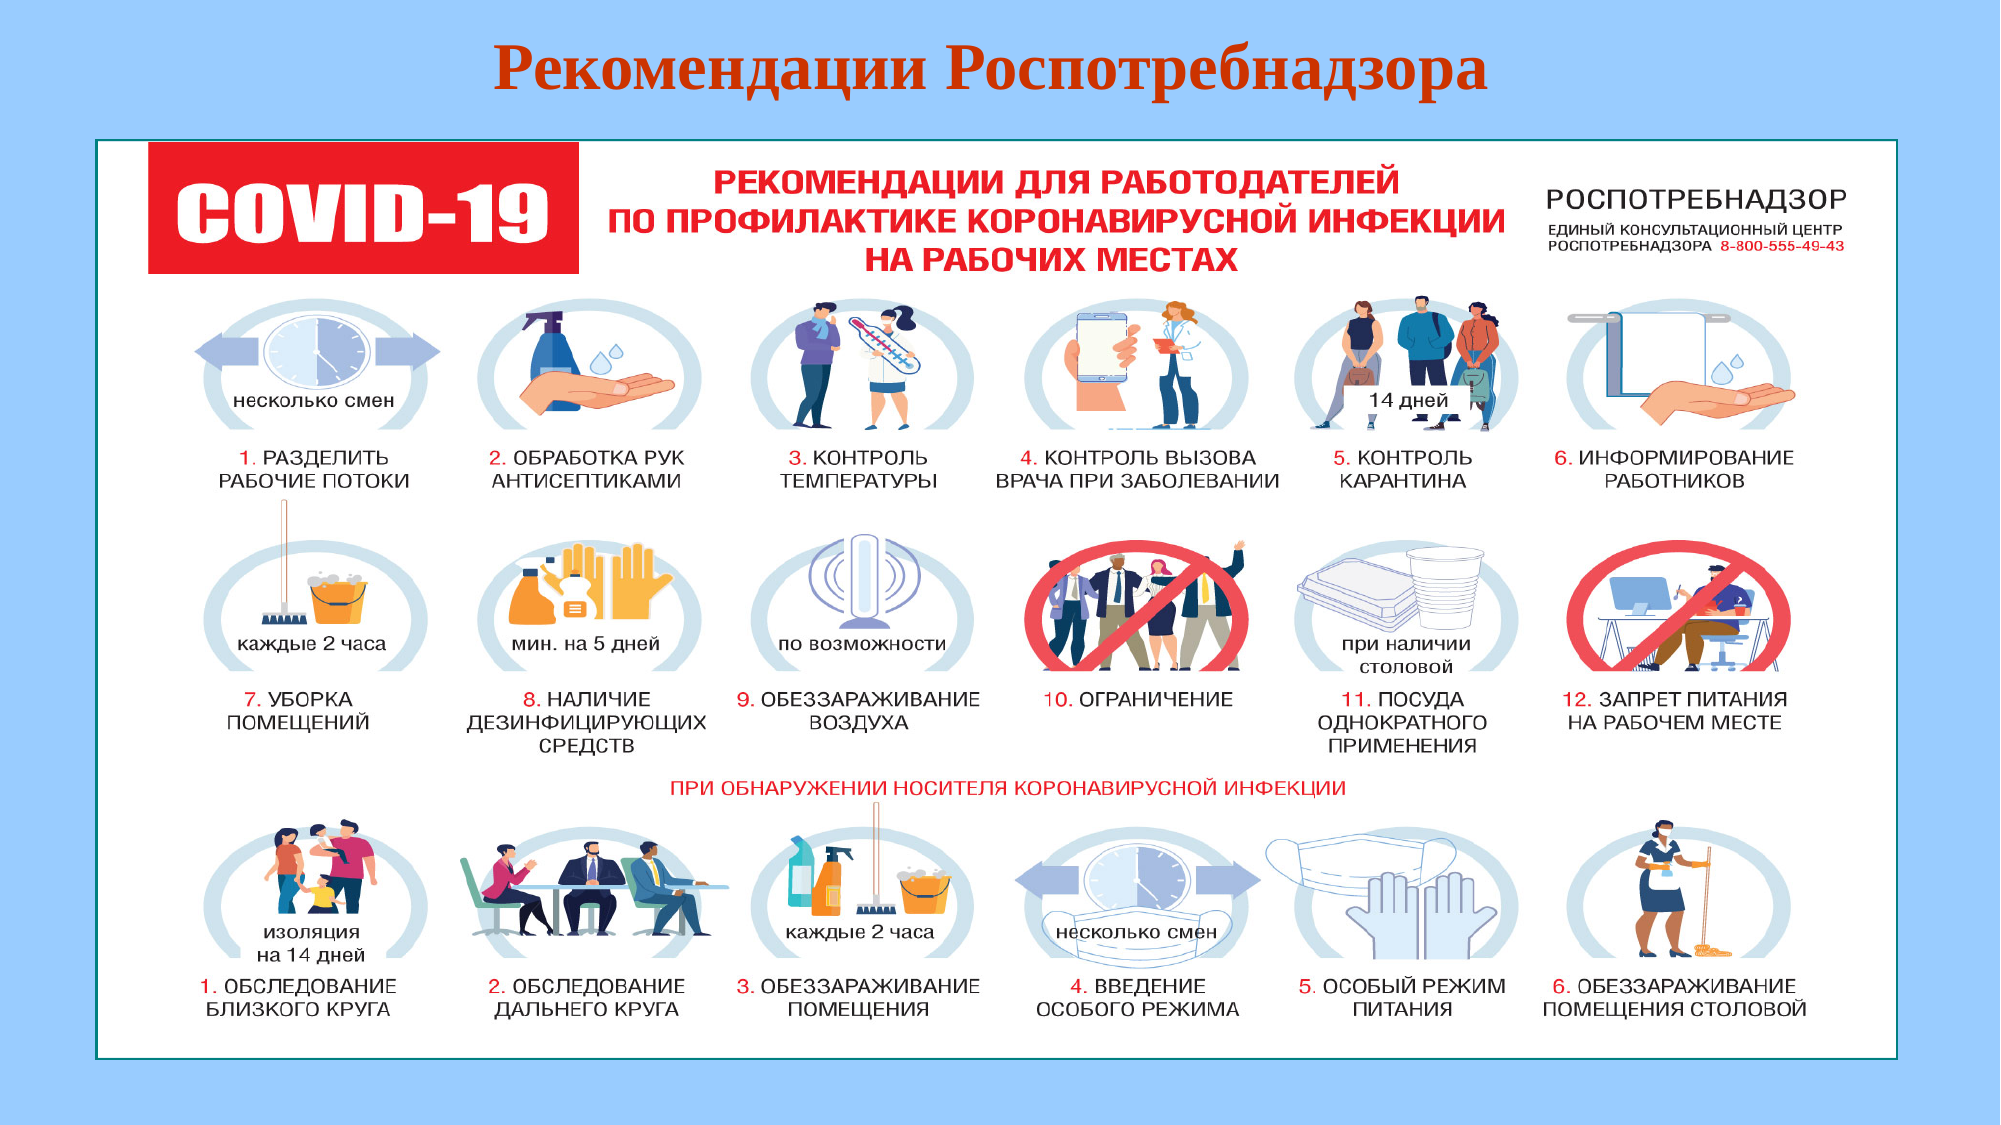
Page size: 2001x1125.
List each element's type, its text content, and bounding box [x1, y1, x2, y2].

title Рекомендации Роспотребнадзора [91, 0, 1892, 136]
picture [97, 141, 1897, 1058]
